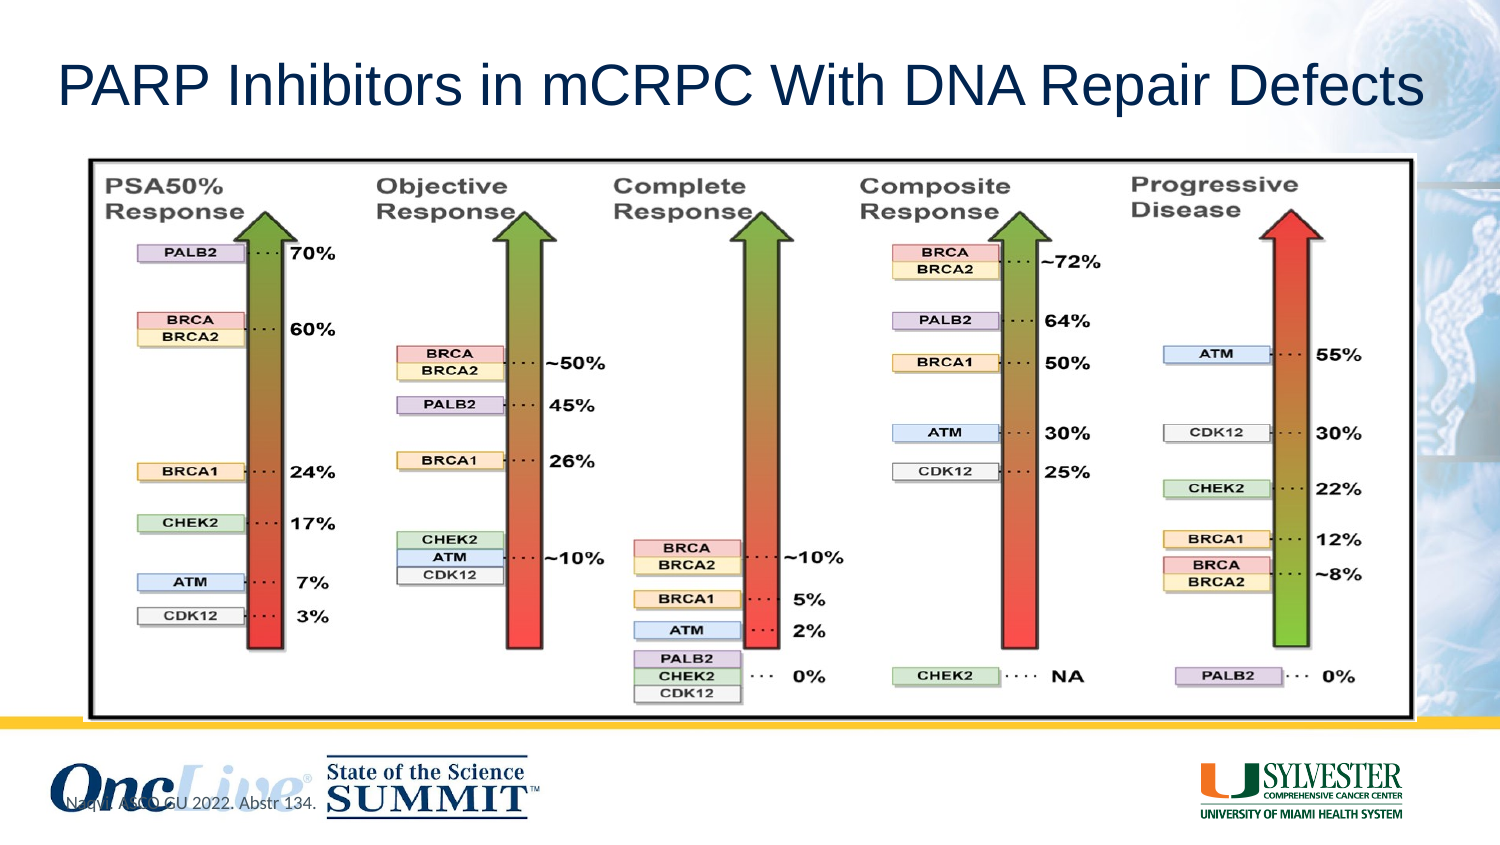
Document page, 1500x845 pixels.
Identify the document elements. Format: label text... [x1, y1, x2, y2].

text_box Naqvi. ASCO GU 2022. Abstr 134. [50, 783, 1017, 821]
picture [0, 153, 1500, 845]
title PARP Inhibitors in mCRPC With DNA Repair Defects [0, 0, 1500, 166]
